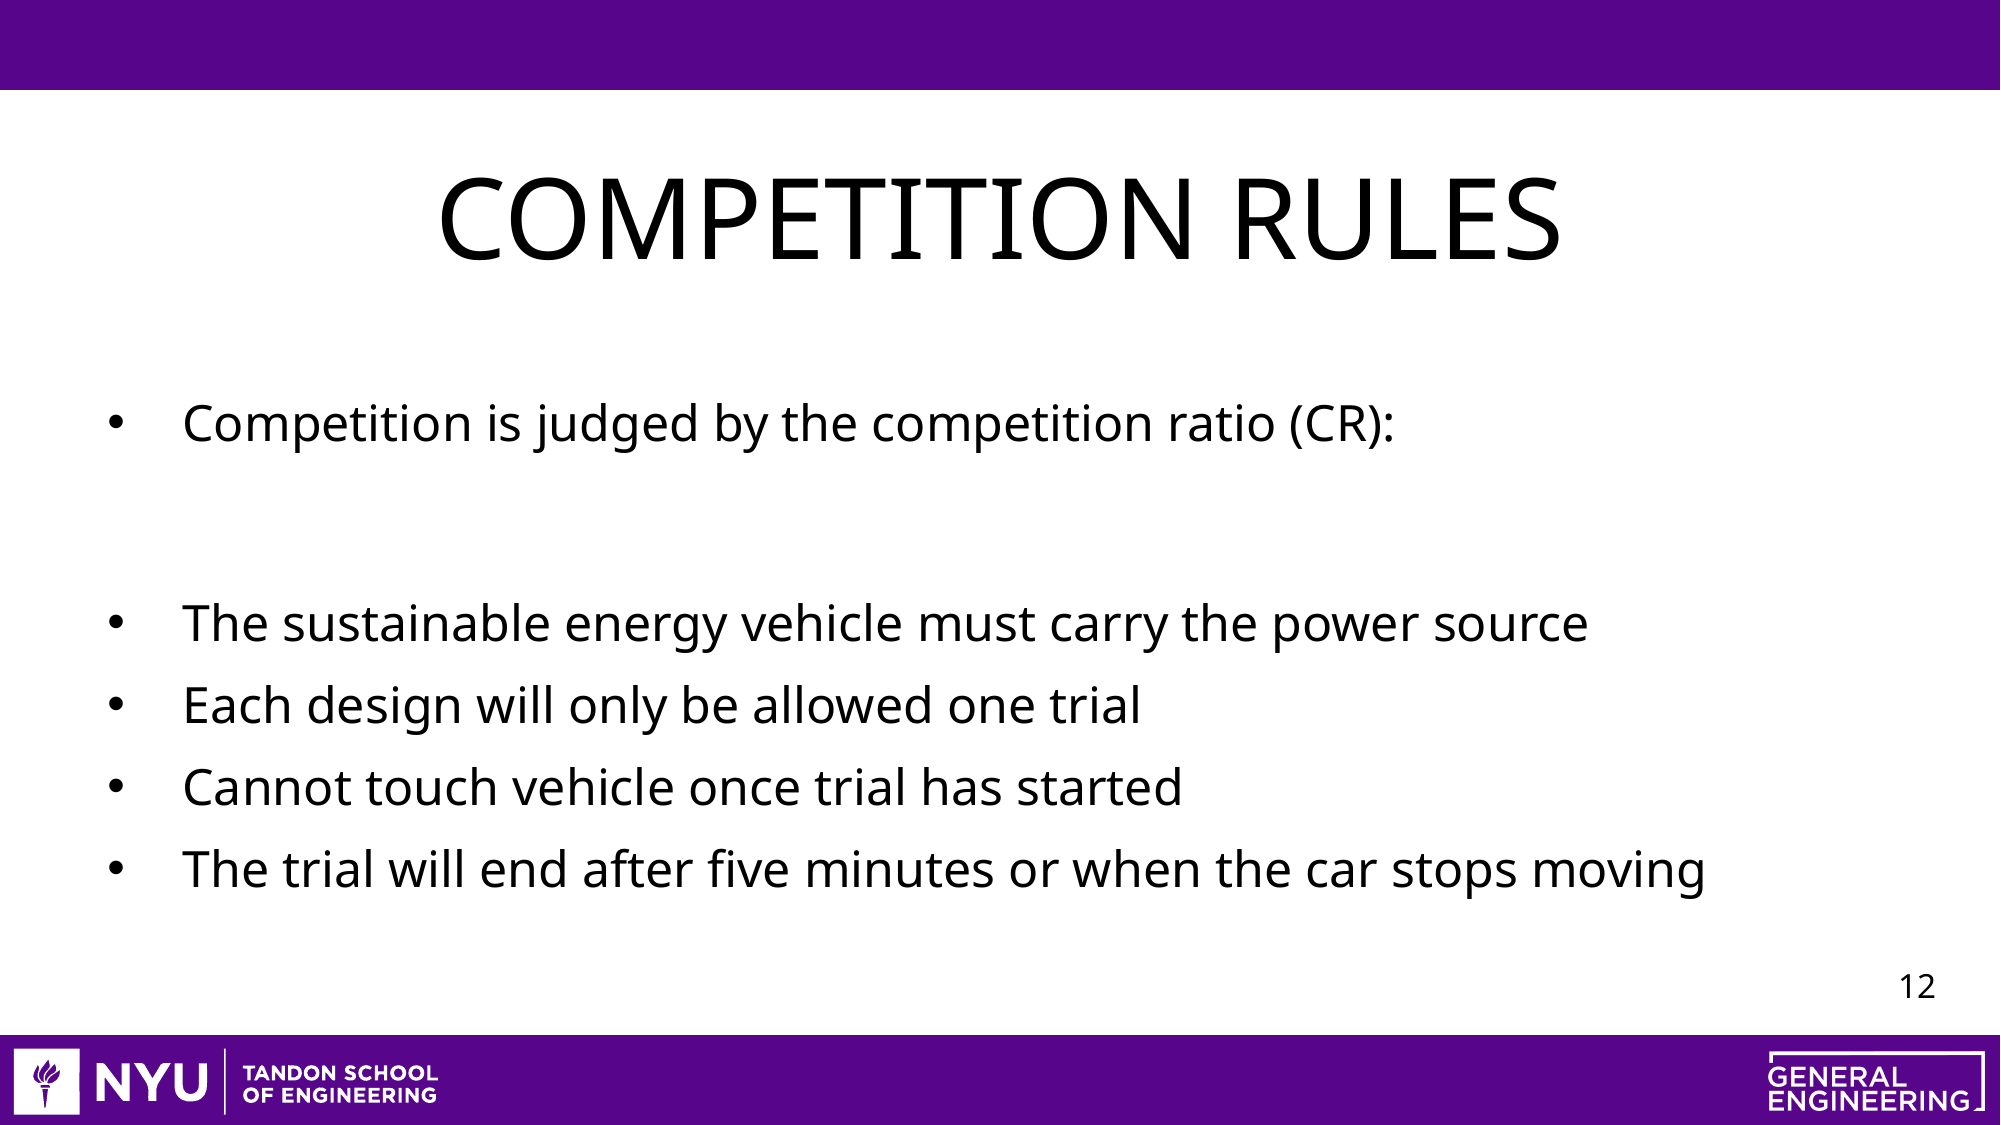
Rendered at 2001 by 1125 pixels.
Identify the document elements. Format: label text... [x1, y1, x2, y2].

picture [13, 1048, 438, 1115]
text_box [0, 0, 2000, 91]
text_box [0, 1034, 2000, 1125]
title COMPETITION RULES [92, 132, 1908, 292]
text_box 12 [1802, 958, 1951, 1013]
picture [1768, 1051, 1985, 1111]
